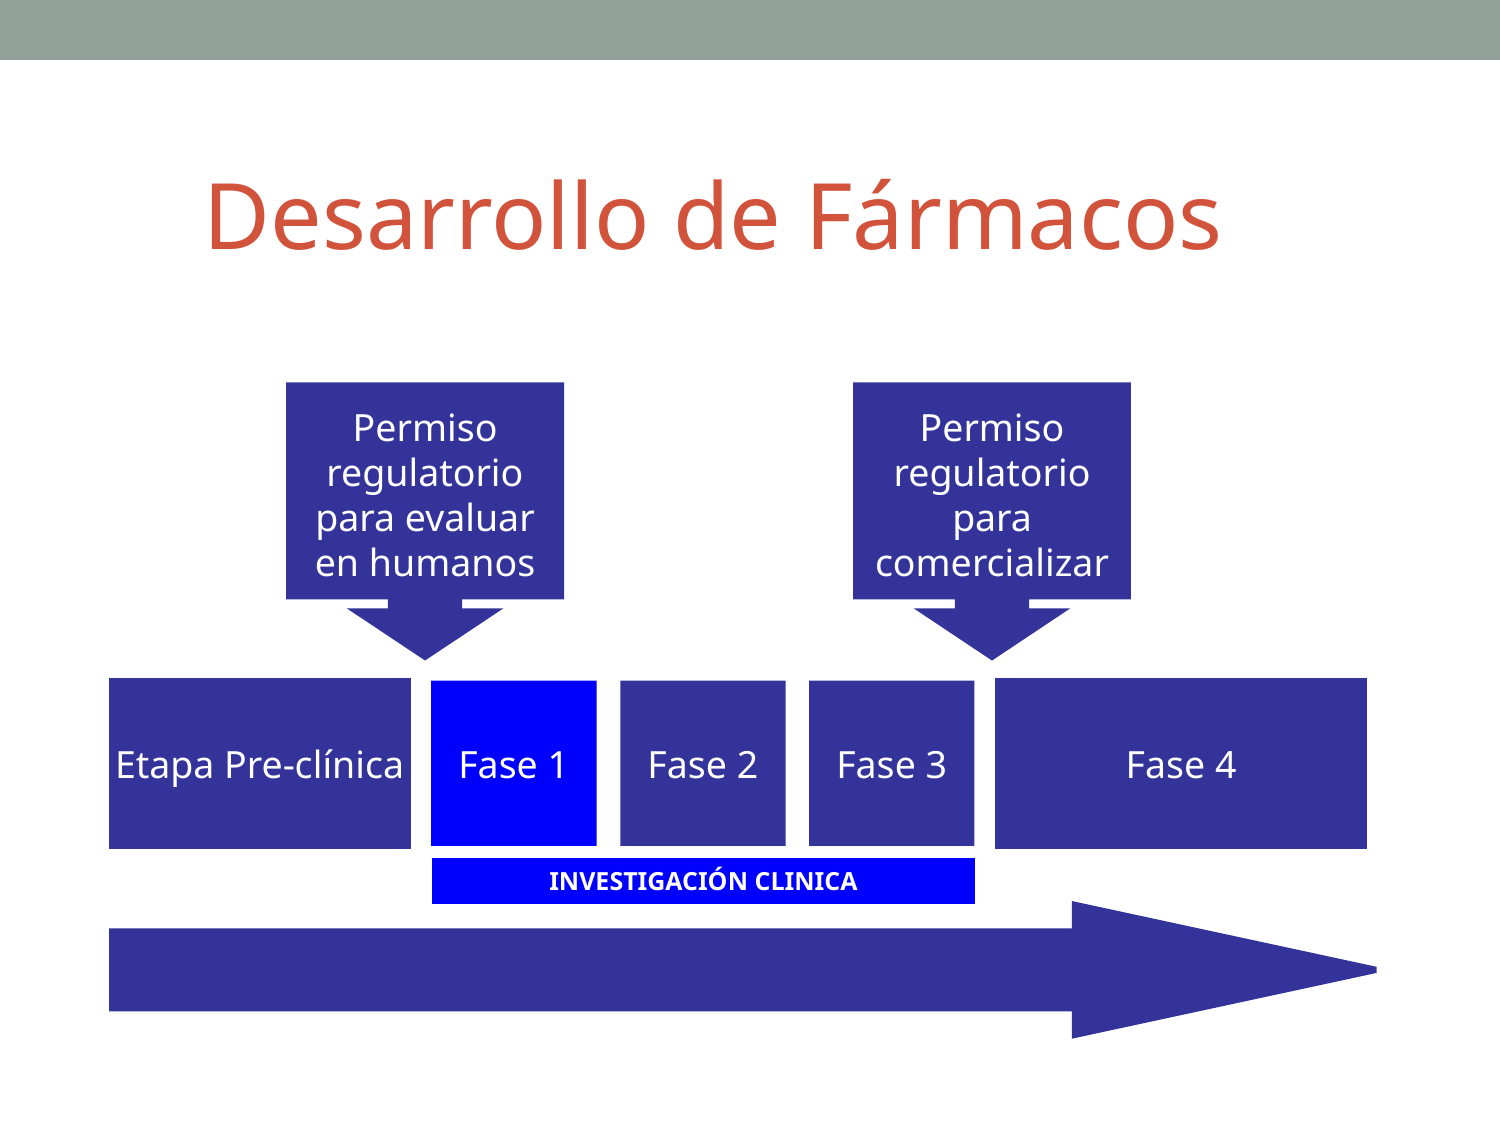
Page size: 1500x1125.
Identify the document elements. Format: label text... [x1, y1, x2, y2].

text_box Fase 2 [620, 680, 786, 846]
text_box INVESTIGACIÓN CLINICA [432, 858, 975, 903]
text_box Etapa Pre-clínica [112, 680, 408, 846]
text_box [112, 904, 1376, 1035]
text_box Fase 3 [809, 680, 975, 846]
text_box Fase 4 [998, 680, 1365, 846]
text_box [855, 385, 1129, 657]
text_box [289, 385, 562, 657]
text_box Fase 1 [431, 680, 597, 846]
text_box Desarrollo de Fármacos [188, 35, 1468, 275]
